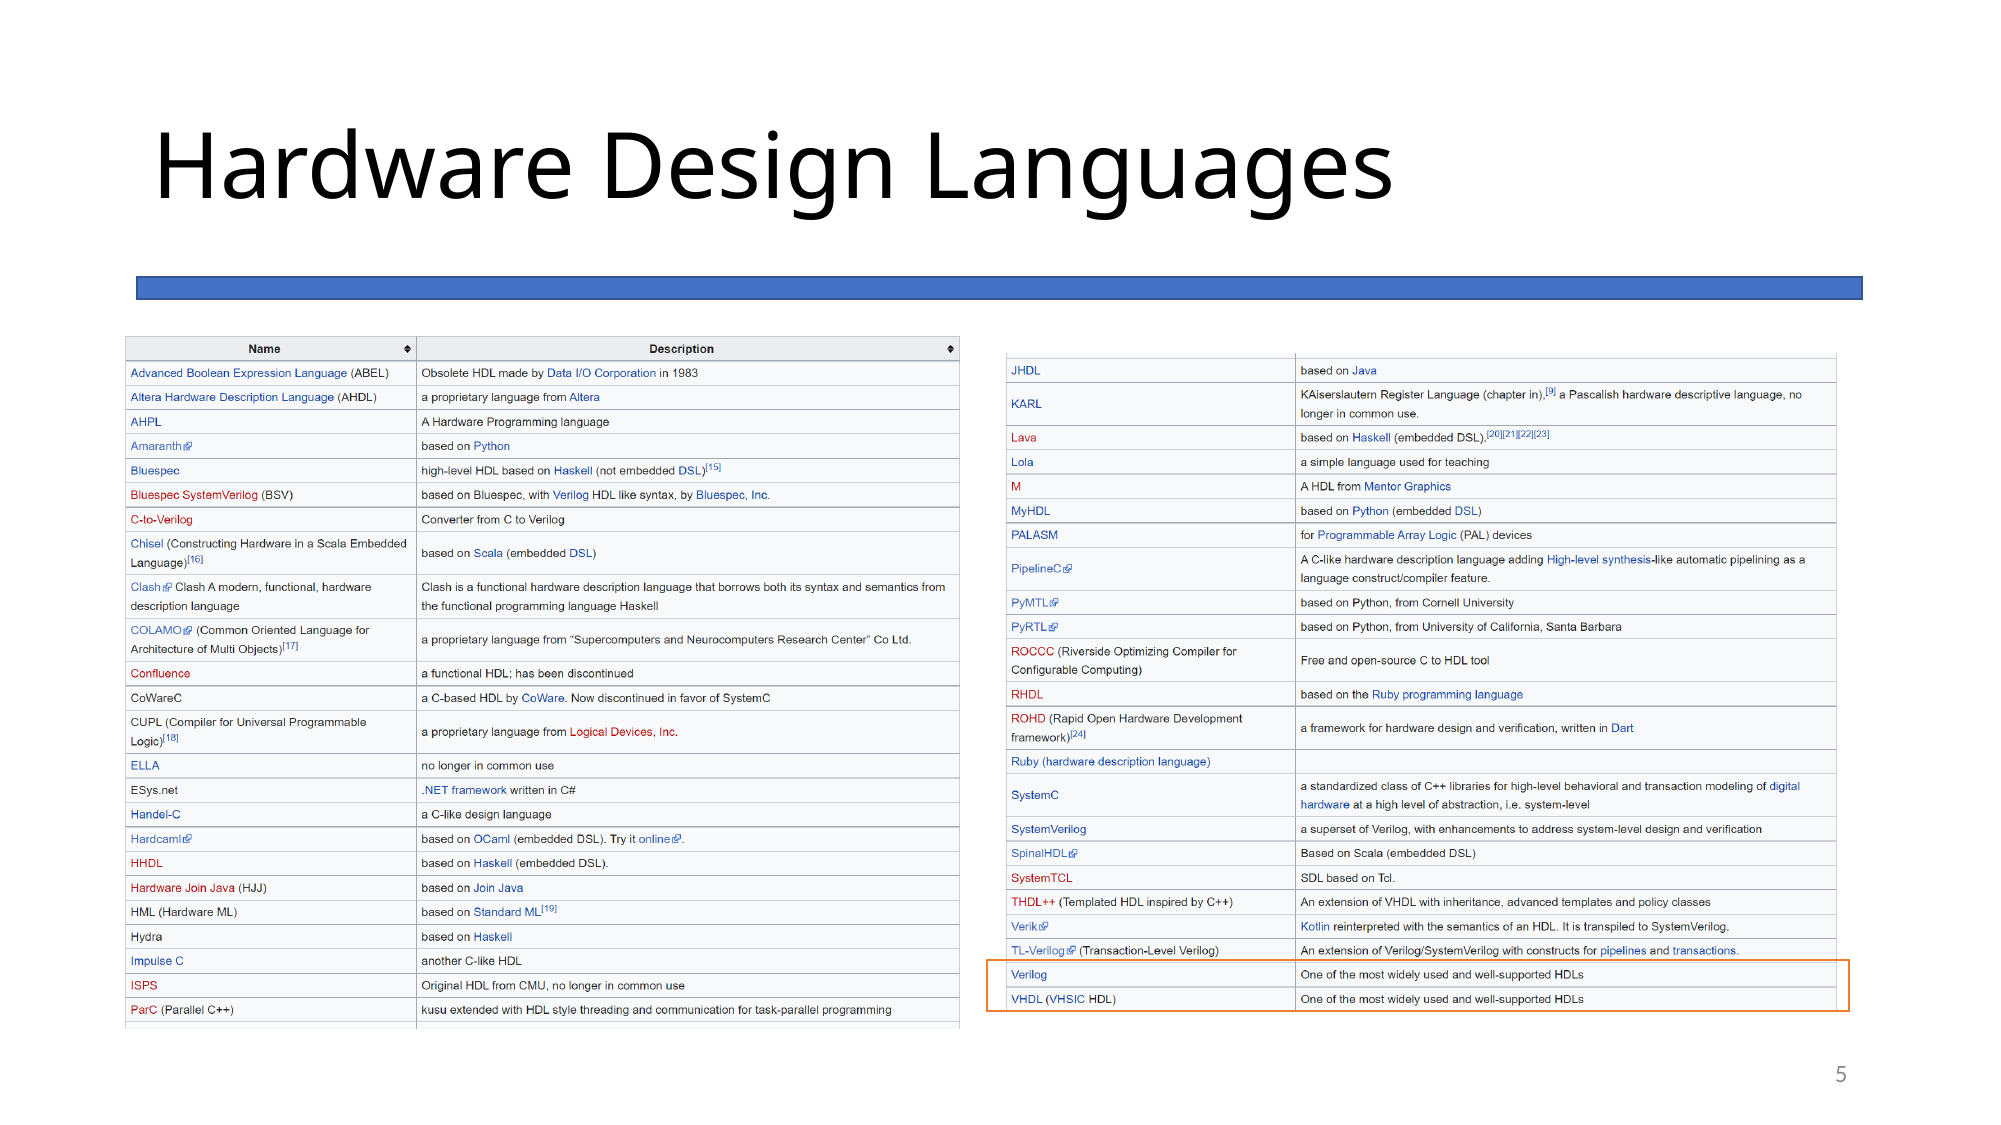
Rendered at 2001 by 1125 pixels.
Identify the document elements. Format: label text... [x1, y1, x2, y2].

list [111, 329, 975, 1029]
text_box [986, 959, 999, 1012]
slide_number 5 [1412, 1042, 1863, 1103]
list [999, 353, 1850, 1022]
title Hardware Design Languages [137, 59, 1863, 278]
